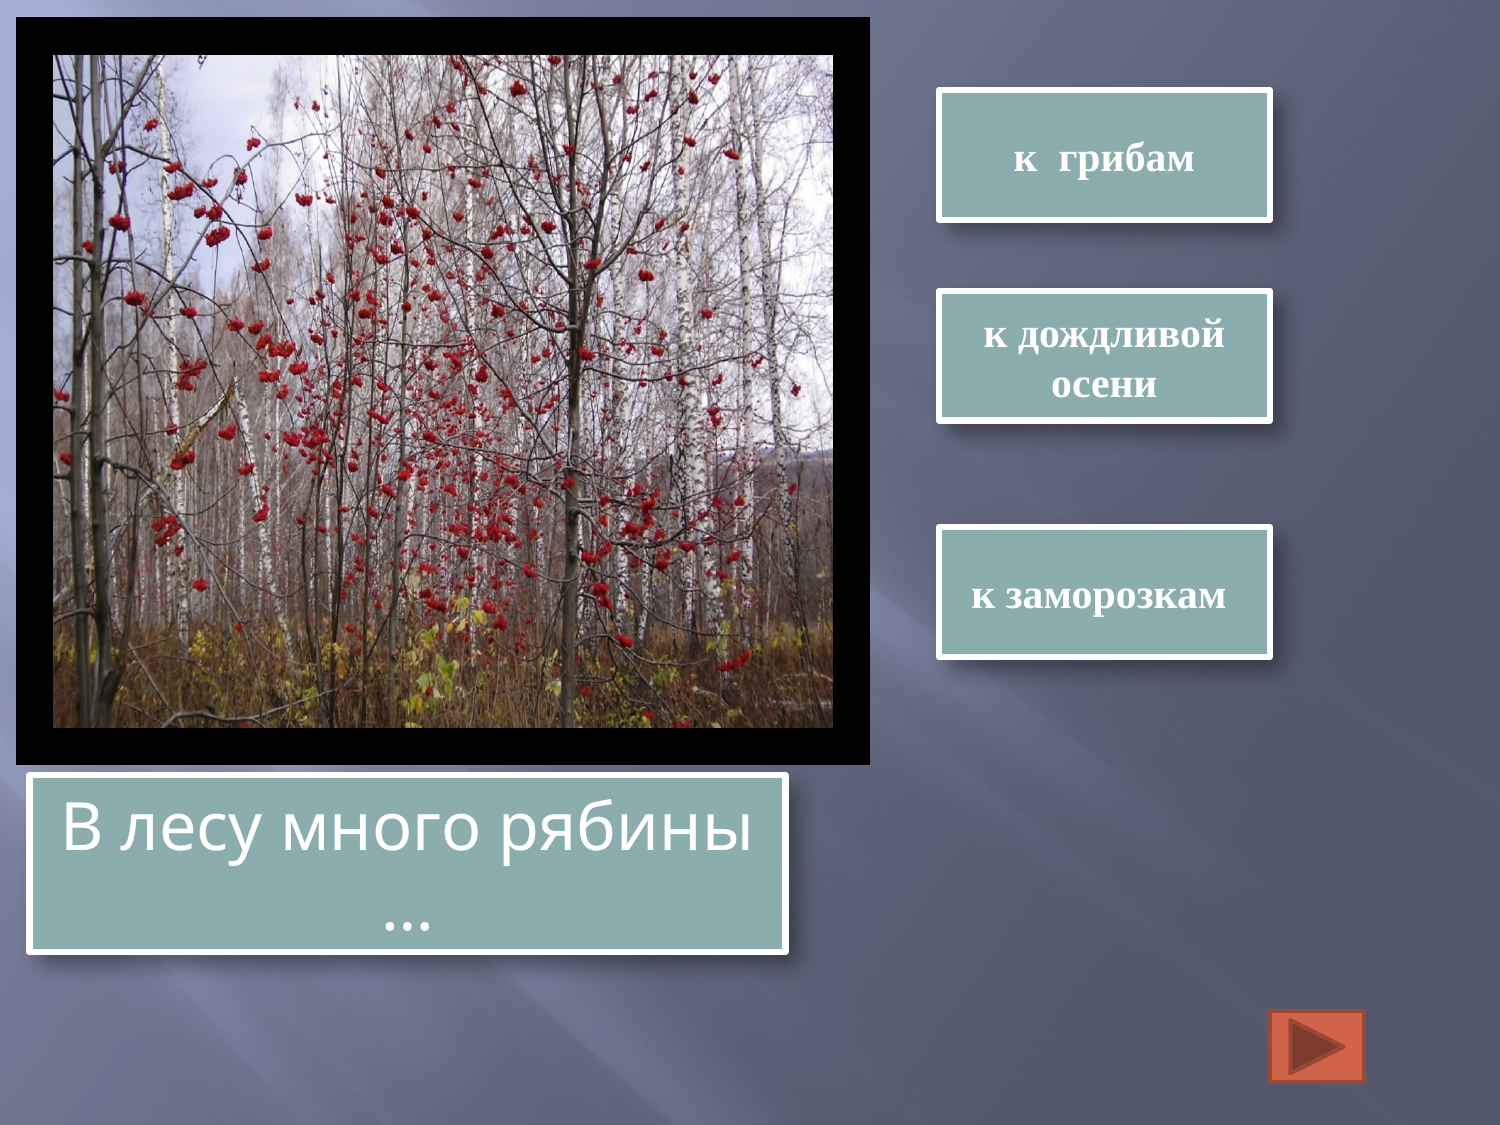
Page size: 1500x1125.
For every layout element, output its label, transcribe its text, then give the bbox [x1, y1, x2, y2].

picture [52, 54, 833, 729]
text_box к заморозкам [936, 524, 1273, 660]
text_box к грибам [936, 87, 1273, 223]
text_box [1268, 1009, 1366, 1084]
text_box к дождливой осени [936, 288, 1273, 424]
text_box В лесу много рябины … [26, 772, 789, 955]
